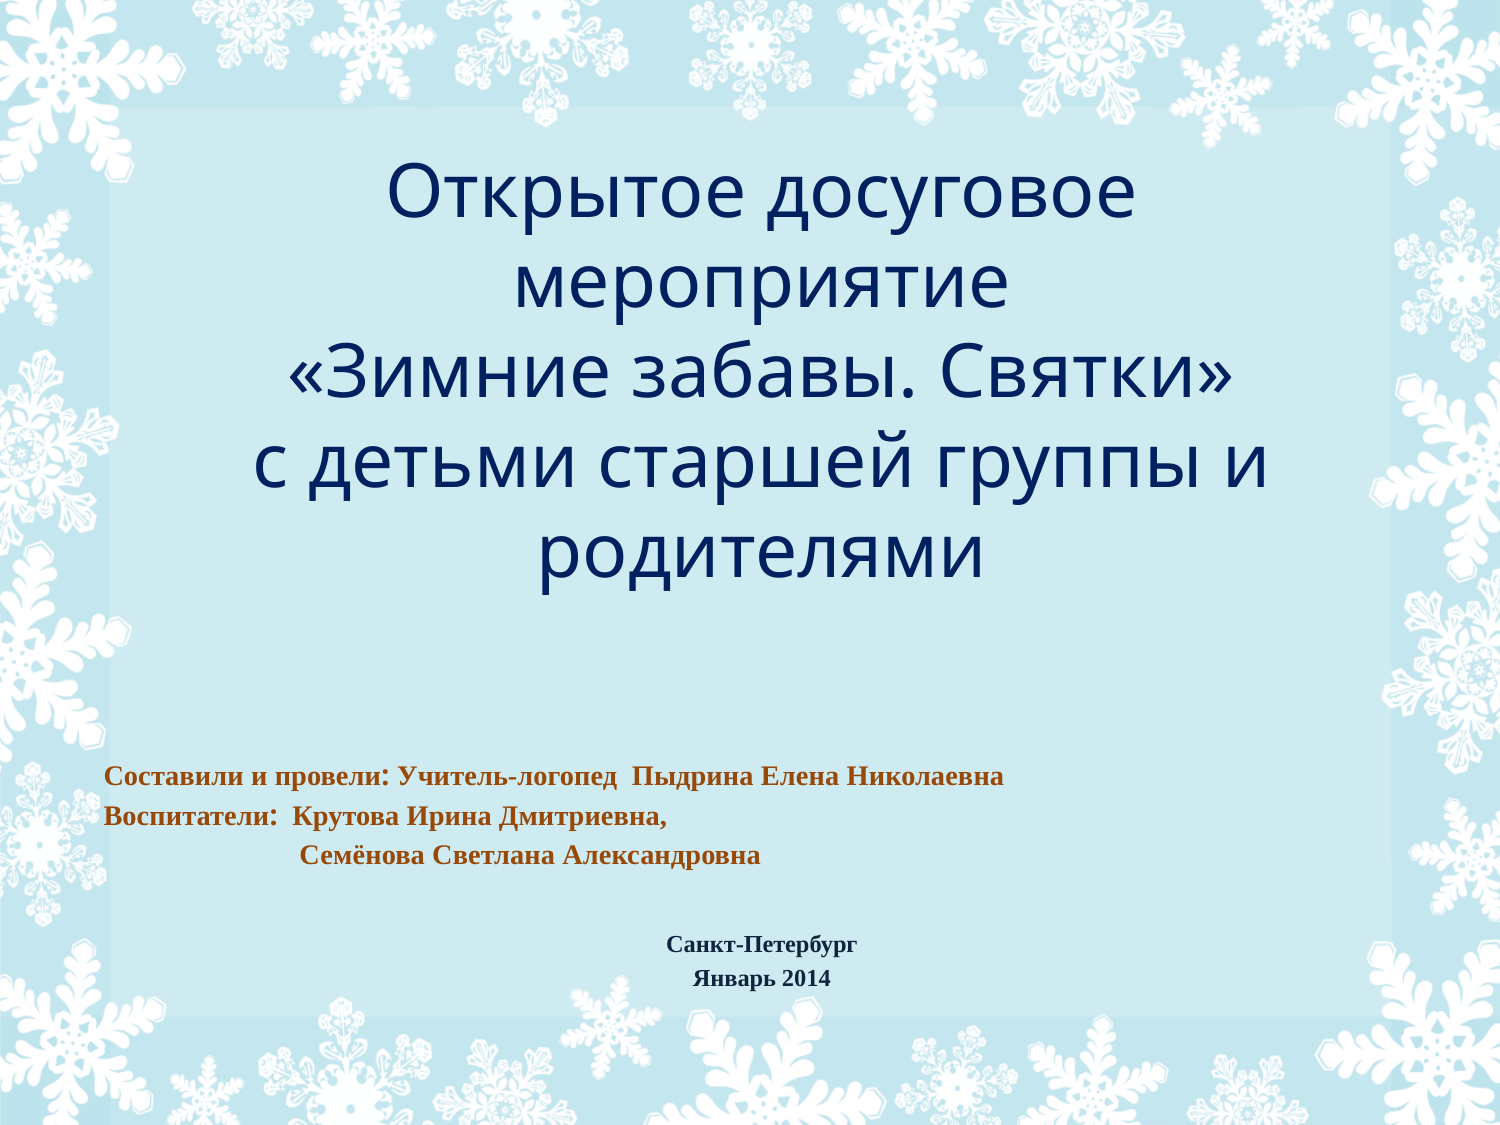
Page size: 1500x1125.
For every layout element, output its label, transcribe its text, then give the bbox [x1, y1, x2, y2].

title Открытое досуговое мероприятие «Зимние забавы. Святки» с детьми старшей группы и родителями [112, 137, 1412, 598]
subtitle Составили и провели: Учитель-логопед Пыдрина Елена Николаевна Воспитатели: Крутова Ирина Дмитриевна, Семёнова Светлана Александровна Санкт-Петербург Январь 2014 [88, 680, 1436, 1000]
picture [0, 0, 1500, 1125]
